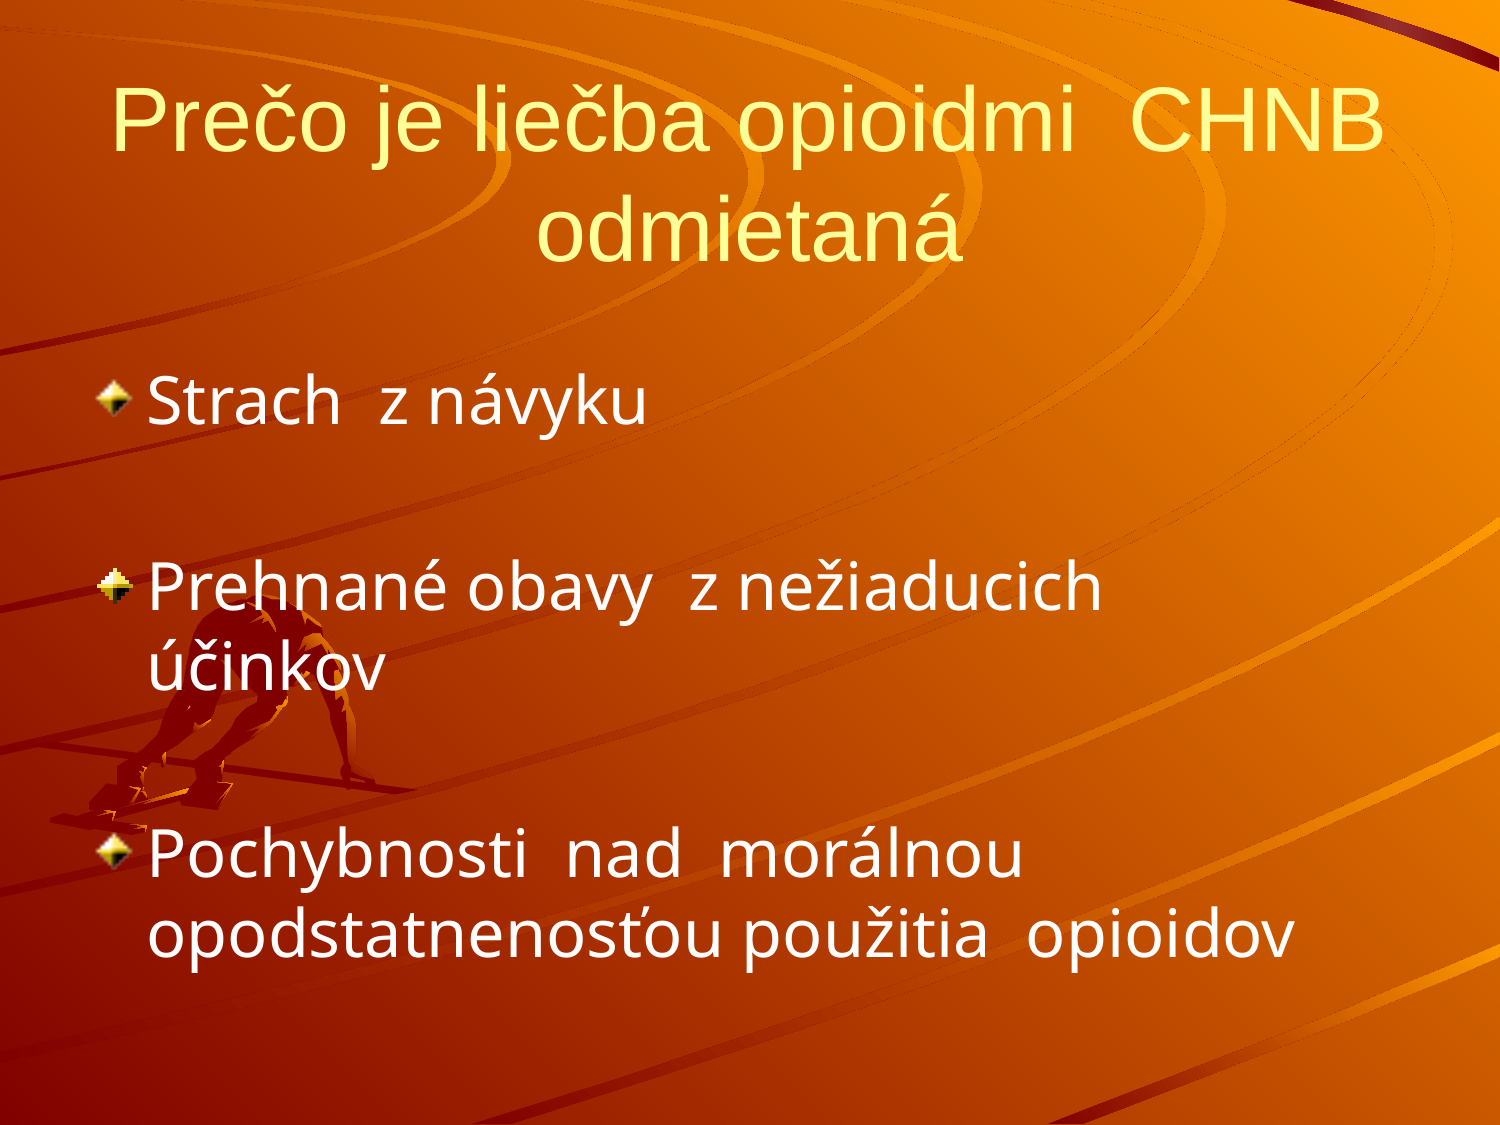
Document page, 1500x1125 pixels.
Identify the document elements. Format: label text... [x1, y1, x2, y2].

picture [90, 827, 137, 874]
picture [90, 560, 137, 608]
picture [90, 374, 137, 421]
list Strach z návyku Prehnané obavy z nežiaducich účinkov Pochybnosti nad morálnou opodstatnenosťou použitia opioidov [74, 349, 1351, 1038]
title Prečo je liečba opioidmi CHNB odmietaná [0, 87, 1500, 288]
